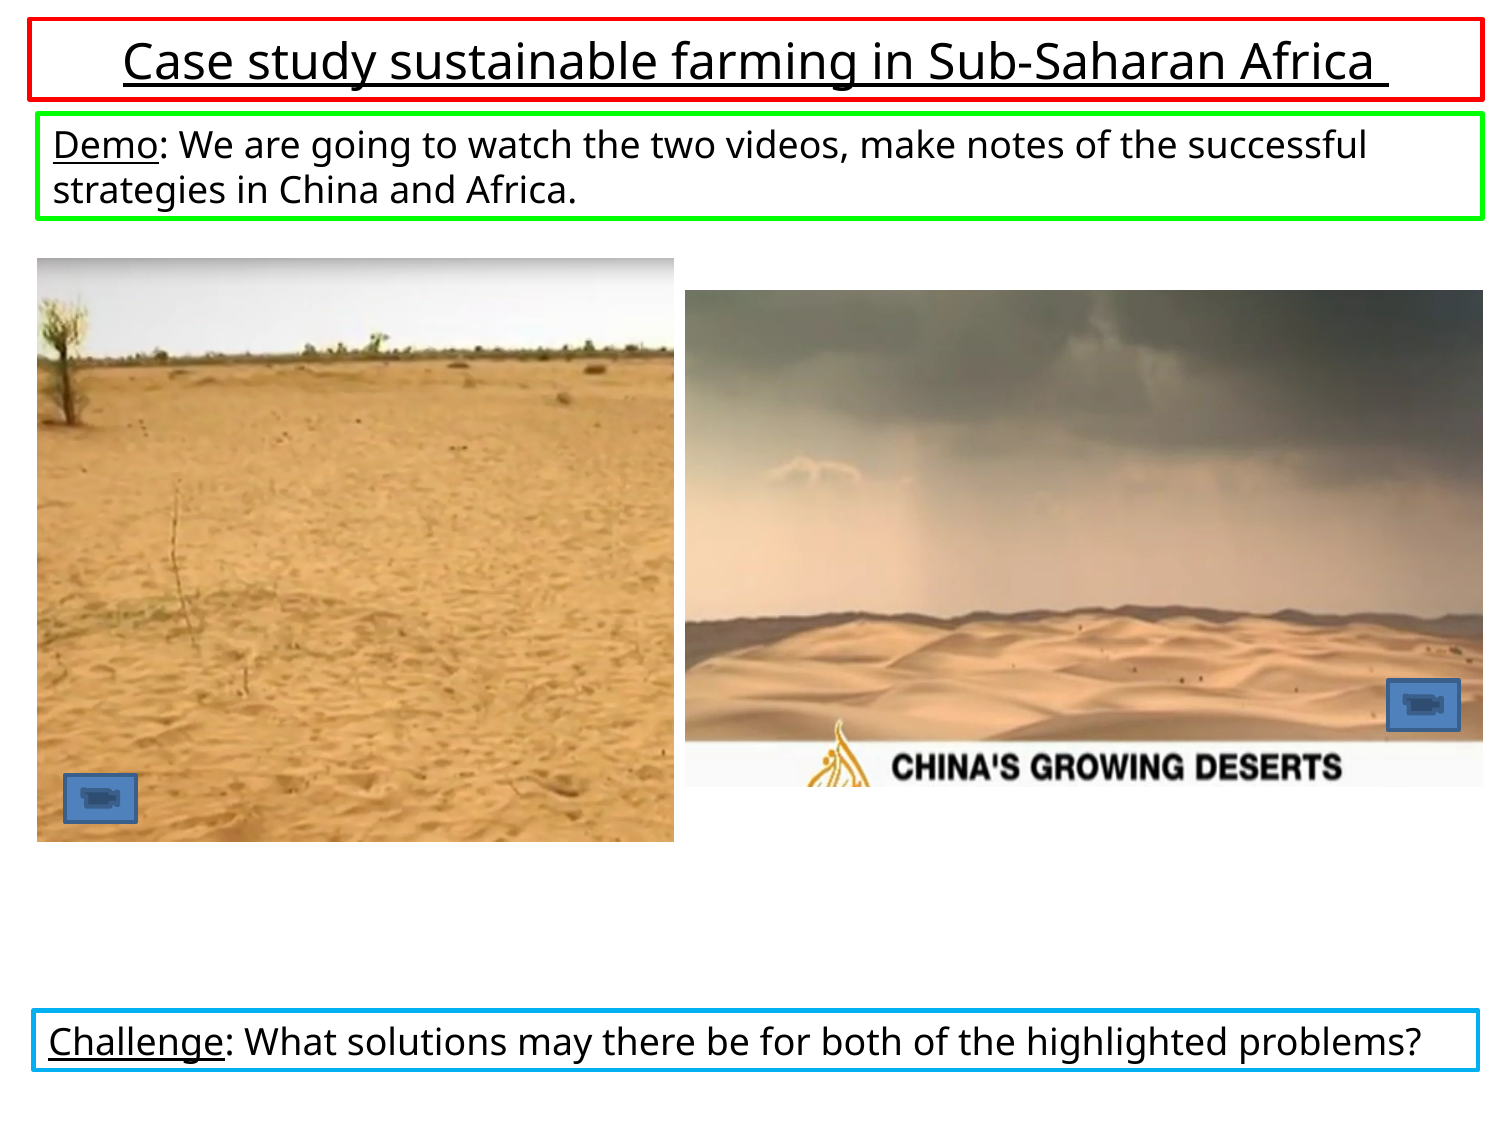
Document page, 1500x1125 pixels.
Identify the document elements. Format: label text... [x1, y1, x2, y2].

picture [685, 290, 1483, 788]
text_box Demo: We are going to watch the two videos, make notes of the successful strategies in China and Africa. [37, 113, 1483, 219]
title Case study sustainable farming in Sub-Saharan Africa [29, 19, 1483, 100]
text_box Challenge: What solutions may there be for both of the highlighted problems? [33, 1010, 1479, 1070]
picture [37, 258, 674, 842]
